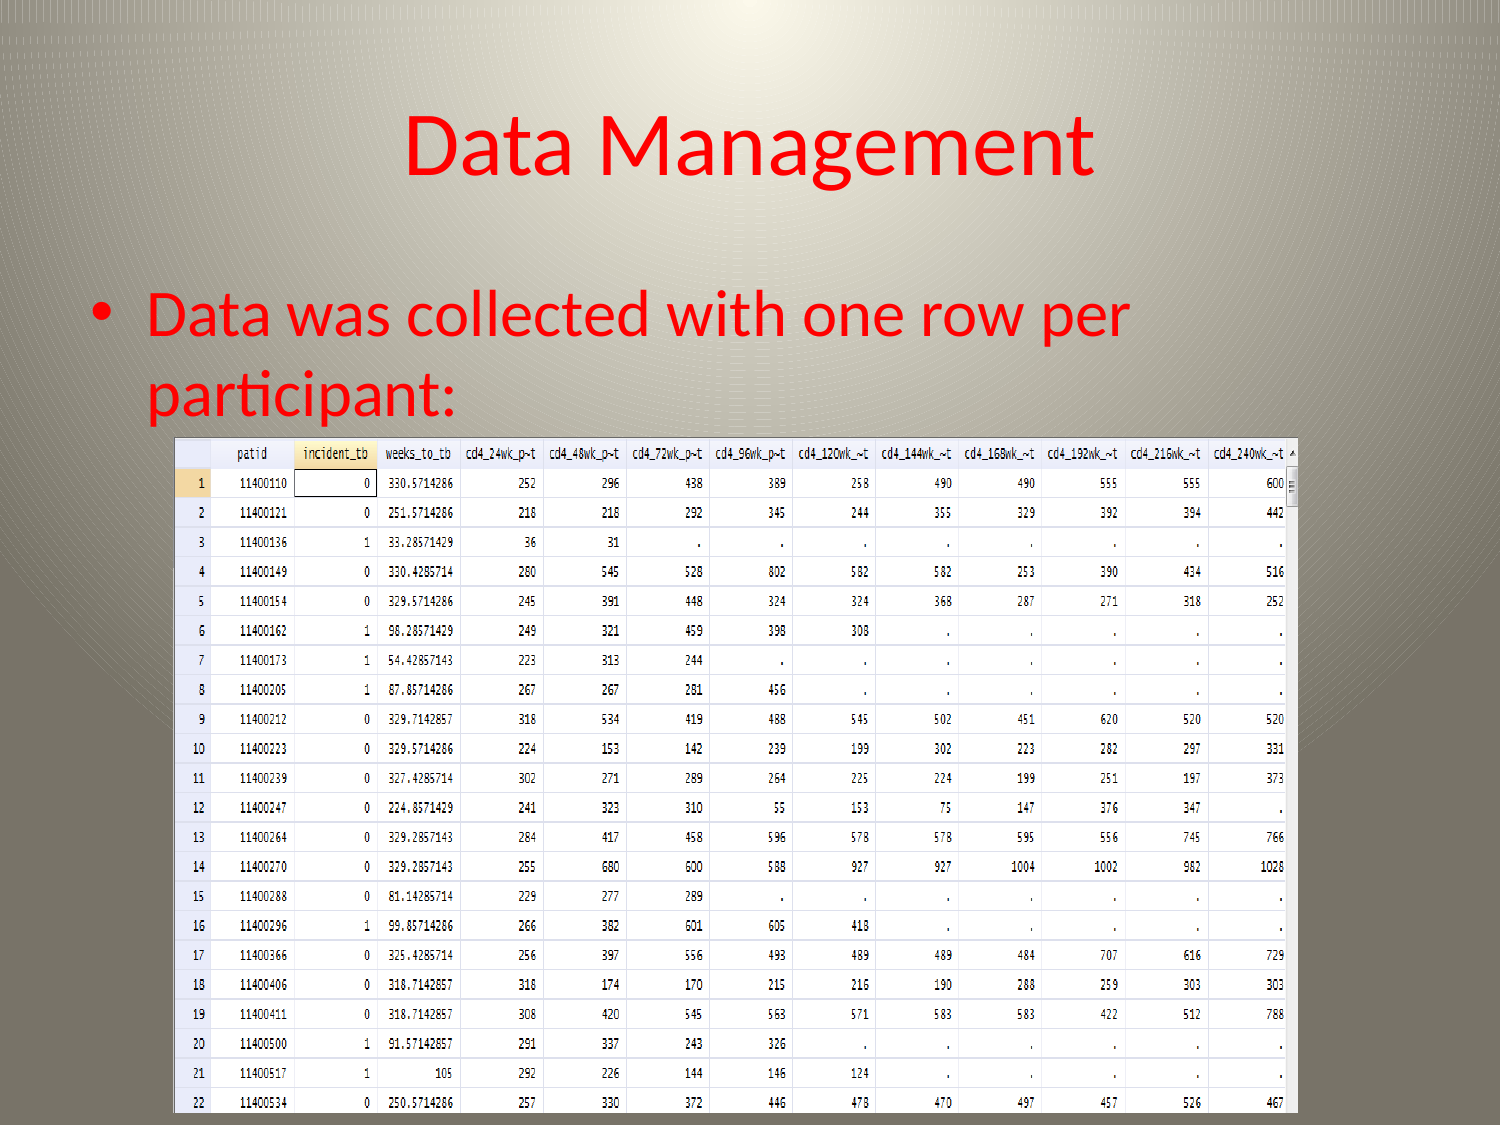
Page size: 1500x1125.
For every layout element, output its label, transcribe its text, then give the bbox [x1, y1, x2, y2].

title Data Management [75, 45, 1425, 233]
picture [172, 437, 1299, 1113]
list Data was collected with one row per participant: [75, 262, 1425, 1005]
